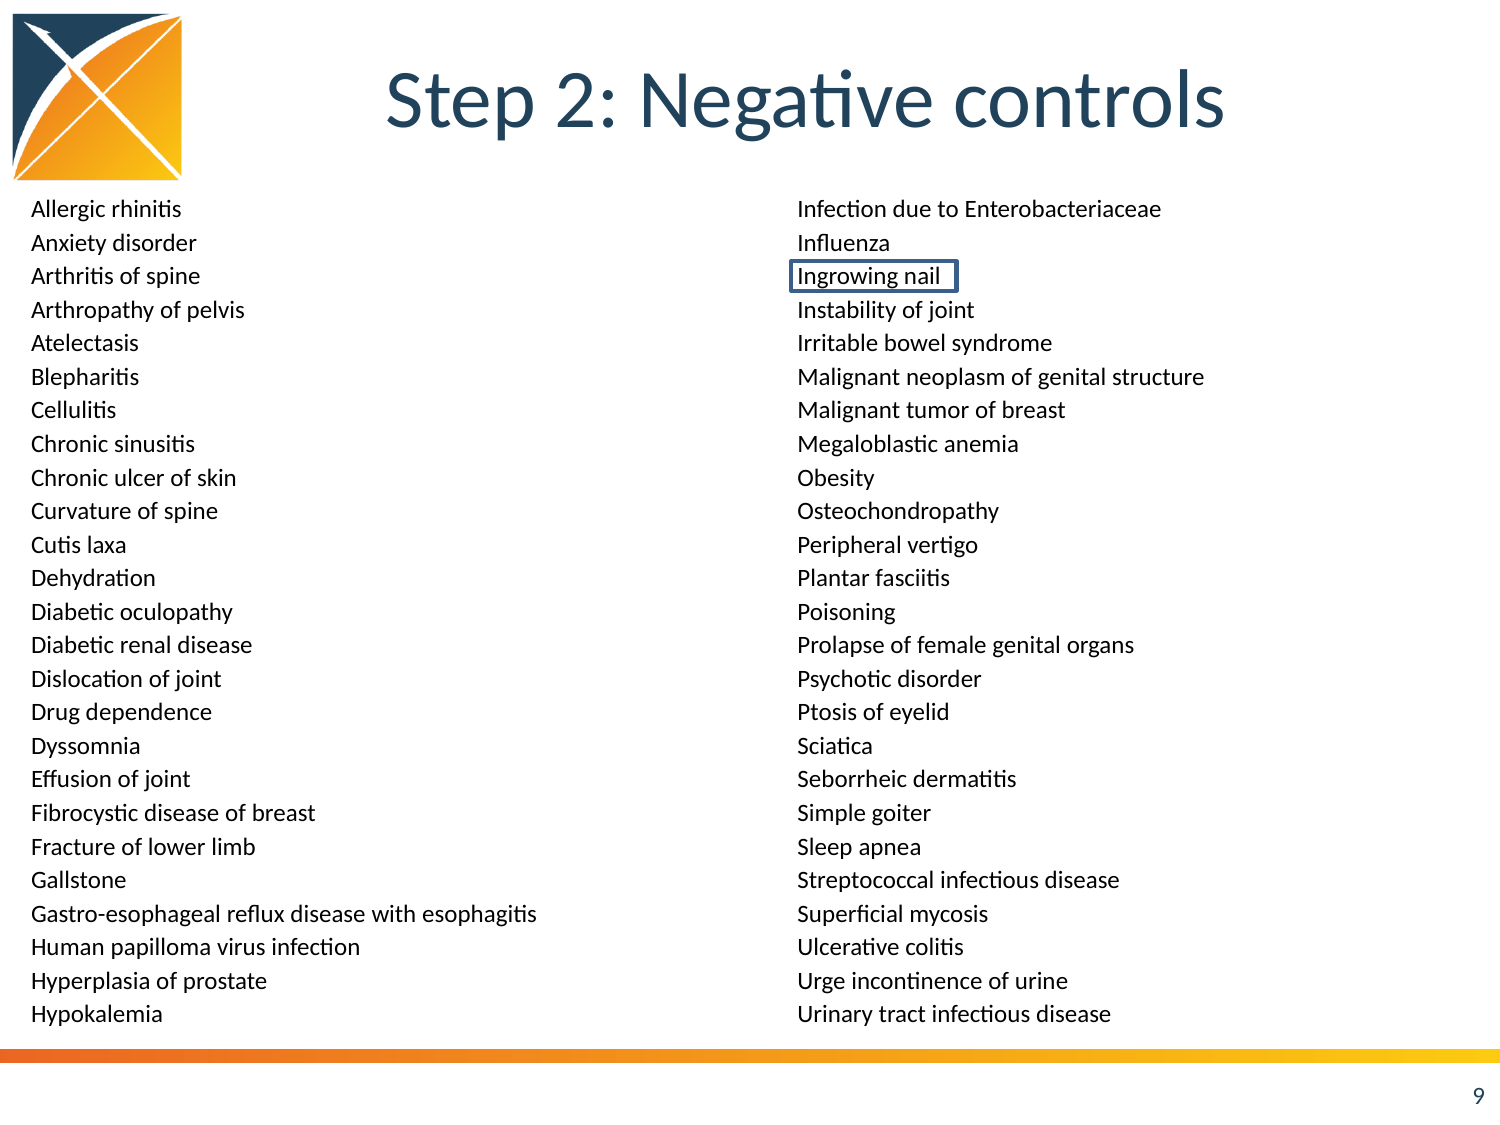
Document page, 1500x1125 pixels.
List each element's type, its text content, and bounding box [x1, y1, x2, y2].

title Step 2: Negative controls [187, 24, 1425, 163]
table_cell Curvature of spine [29, 492, 796, 526]
table_cell Instability of joint [796, 291, 1406, 325]
table_cell Obesity [796, 459, 1406, 492]
table_cell Dehydration [29, 559, 796, 593]
table_cell Fibrocystic disease of breast [29, 794, 796, 828]
table_cell Seborrheic dermatitis [796, 761, 1406, 794]
table_cell Peripheral vertigo [796, 526, 1406, 559]
table_cell Diabetic oculopathy [29, 593, 796, 626]
slide_number 9 [1149, 1065, 1500, 1125]
table_cell Sciatica [796, 727, 1406, 761]
picture [0, 0, 206, 200]
table_cell Dislocation of joint [29, 660, 796, 694]
table_cell Sleep apnea [796, 828, 1406, 861]
table_cell Diabetic renal disease [29, 626, 796, 660]
table_cell Ptosis of eyelid [796, 694, 1406, 727]
text_box [789, 259, 959, 293]
table_cell Cutis laxa [29, 526, 796, 559]
table_cell Malignant neoplasm of genital structure [796, 358, 1406, 392]
table_cell Fracture of lower limb [29, 828, 796, 861]
table_cell Hyperplasia of prostate [29, 962, 796, 995]
table_cell Blepharitis [29, 358, 796, 392]
table_cell Gastro-esophageal reflux disease with esophagitis [29, 895, 796, 928]
table_cell Prolapse of female genital organs [796, 626, 1406, 660]
table_header Infection due to Enterobacteriaceae [796, 190, 1406, 224]
table_cell Dyssomnia [29, 727, 796, 761]
table_cell Chronic sinusitis [29, 425, 796, 459]
table_cell Megaloblastic anemia [796, 425, 1406, 459]
table_cell Human papilloma virus infection [29, 928, 796, 962]
table_cell Plantar fasciitis [796, 559, 1406, 593]
table_cell Gallstone [29, 861, 796, 895]
table_header Allergic rhinitis [29, 190, 796, 224]
table_cell Ingrowing nail [796, 257, 1406, 291]
table_cell Urge incontinence of urine [796, 962, 1406, 995]
table_cell Influenza [796, 224, 1406, 257]
table_cell Superficial mycosis [796, 895, 1406, 928]
table_cell Effusion of joint [29, 761, 796, 794]
table_cell Poisoning [796, 593, 1406, 626]
table_cell Arthritis of spine [29, 257, 796, 291]
table_cell Irritable bowel syndrome [796, 325, 1406, 358]
table_cell Psychotic disorder [796, 660, 1406, 694]
table_cell Hypokalemia [29, 995, 796, 1029]
table_cell Drug dependence [29, 694, 796, 727]
table_cell Atelectasis [29, 325, 796, 358]
table_cell Anxiety disorder [29, 224, 796, 257]
table_cell Ulcerative colitis [796, 928, 1406, 962]
table_cell Osteochondropathy [796, 492, 1406, 526]
table_cell Malignant tumor of breast [796, 392, 1406, 425]
table_cell Streptococcal infectious disease [796, 861, 1406, 895]
table_cell Simple goiter [796, 794, 1406, 828]
table_cell Cellulitis [29, 392, 796, 425]
table_cell Urinary tract infectious disease [796, 995, 1406, 1029]
table_cell Chronic ulcer of skin [29, 459, 796, 492]
table_cell Arthropathy of pelvis [29, 291, 796, 325]
